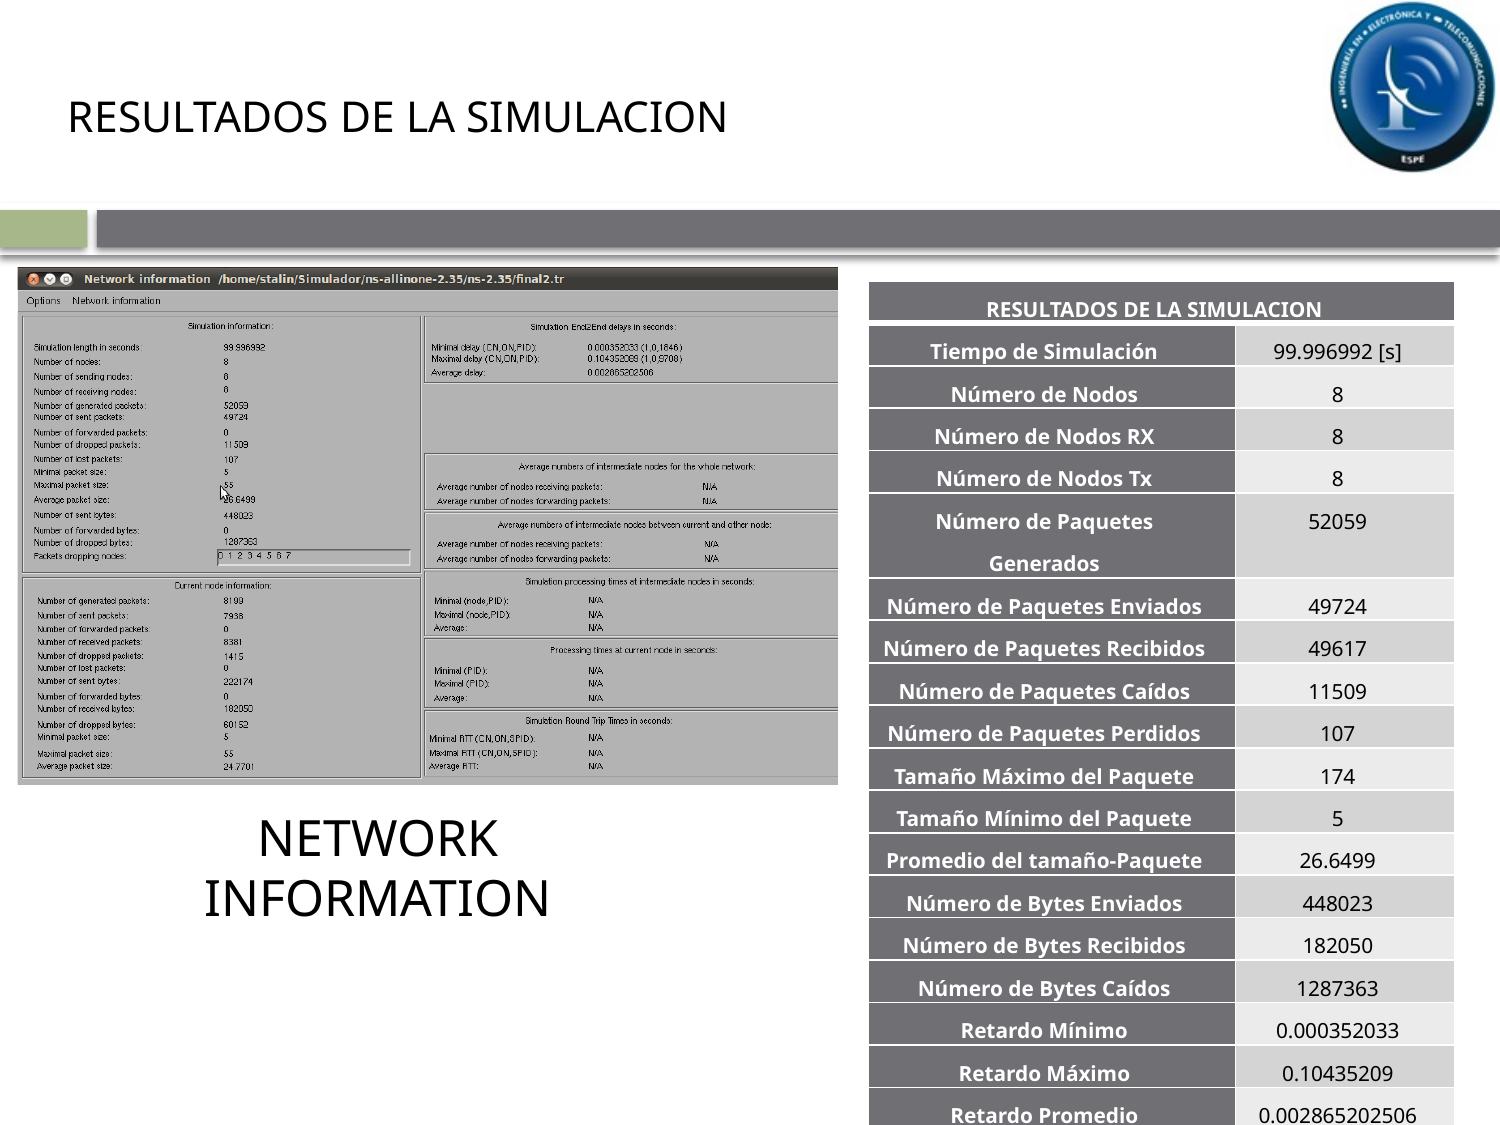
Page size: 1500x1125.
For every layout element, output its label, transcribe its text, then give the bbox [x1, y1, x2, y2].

table_cell Número de Paquetes Perdidos [869, 706, 1235, 747]
picture [17, 266, 839, 785]
table_cell 5 [1236, 791, 1454, 832]
table_cell Tiempo de Simulación [869, 326, 1235, 365]
table_cell 11509 [1236, 664, 1454, 704]
table_cell 99.996992 [s] [1236, 326, 1454, 365]
table_cell 1287363 [1236, 961, 1454, 1002]
table_cell Retardo Máximo [869, 1046, 1235, 1087]
table_cell Retardo Promedio [869, 1088, 1235, 1125]
picture [1323, 0, 1500, 177]
table_cell Promedio del tamaño-Paquete [869, 834, 1235, 874]
table_cell 26.6499 [1236, 834, 1454, 874]
table_cell 107 [1236, 706, 1454, 747]
table_cell 0.002865202506 [1236, 1088, 1454, 1125]
table_cell Número de Paquetes Generados [869, 494, 1235, 577]
table_cell 49617 [1236, 621, 1454, 662]
table_cell Retardo Mínimo [869, 1003, 1235, 1044]
table_cell 52059 [1236, 494, 1454, 577]
table_cell Número de Nodos RX [869, 409, 1235, 450]
table_cell Número de Nodos Tx [869, 451, 1235, 492]
table_cell 49724 [1236, 579, 1454, 619]
table_cell Número de Nodos [869, 367, 1235, 407]
table_cell Número de Paquetes Enviados [869, 579, 1235, 619]
text_box NETWORK INFORMATION [100, 798, 656, 929]
table_cell Número de Bytes Caídos [869, 961, 1235, 1002]
table_header RESULTADOS DE LA SIMULACION [869, 282, 1454, 320]
table_cell 8 [1236, 367, 1454, 407]
table_cell Tamaño Máximo del Paquete [869, 749, 1235, 789]
table_cell 0.000352033 [1236, 1003, 1454, 1044]
table_cell Tamaño Mínimo del Paquete [869, 791, 1235, 832]
table_cell 182050 [1236, 918, 1454, 959]
table_cell 8 [1236, 451, 1454, 492]
table_cell Número de Bytes Enviados [869, 876, 1235, 917]
table_cell 174 [1236, 749, 1454, 789]
title RESULTADOS DE LA SIMULACION [53, 33, 1391, 197]
table_cell Número de Paquetes Recibidos [869, 621, 1235, 662]
table_cell 448023 [1236, 876, 1454, 917]
table_cell Número de Paquetes Caídos [869, 664, 1235, 704]
table_cell Número de Bytes Recibidos [869, 918, 1235, 959]
table_cell 0.10435209 [1236, 1046, 1454, 1087]
table_cell 8 [1236, 409, 1454, 450]
